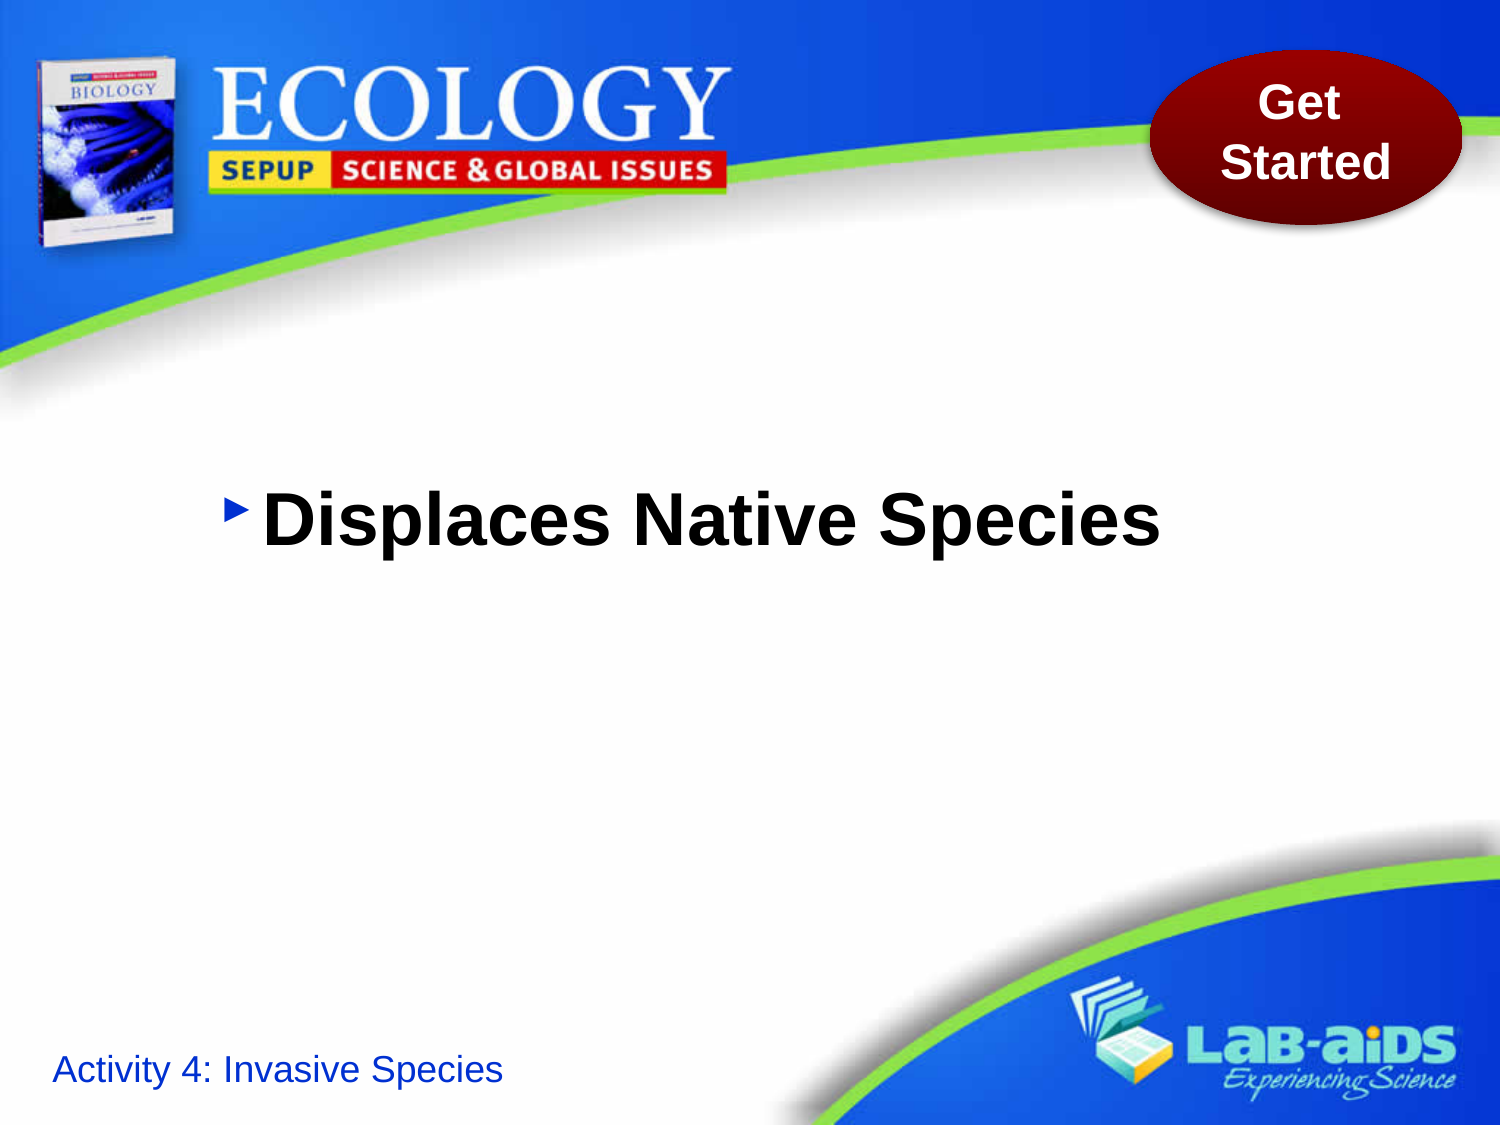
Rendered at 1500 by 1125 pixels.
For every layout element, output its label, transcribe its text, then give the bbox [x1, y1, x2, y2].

picture [0, 0, 1500, 1125]
list Displaces Native Species [187, 462, 1325, 975]
